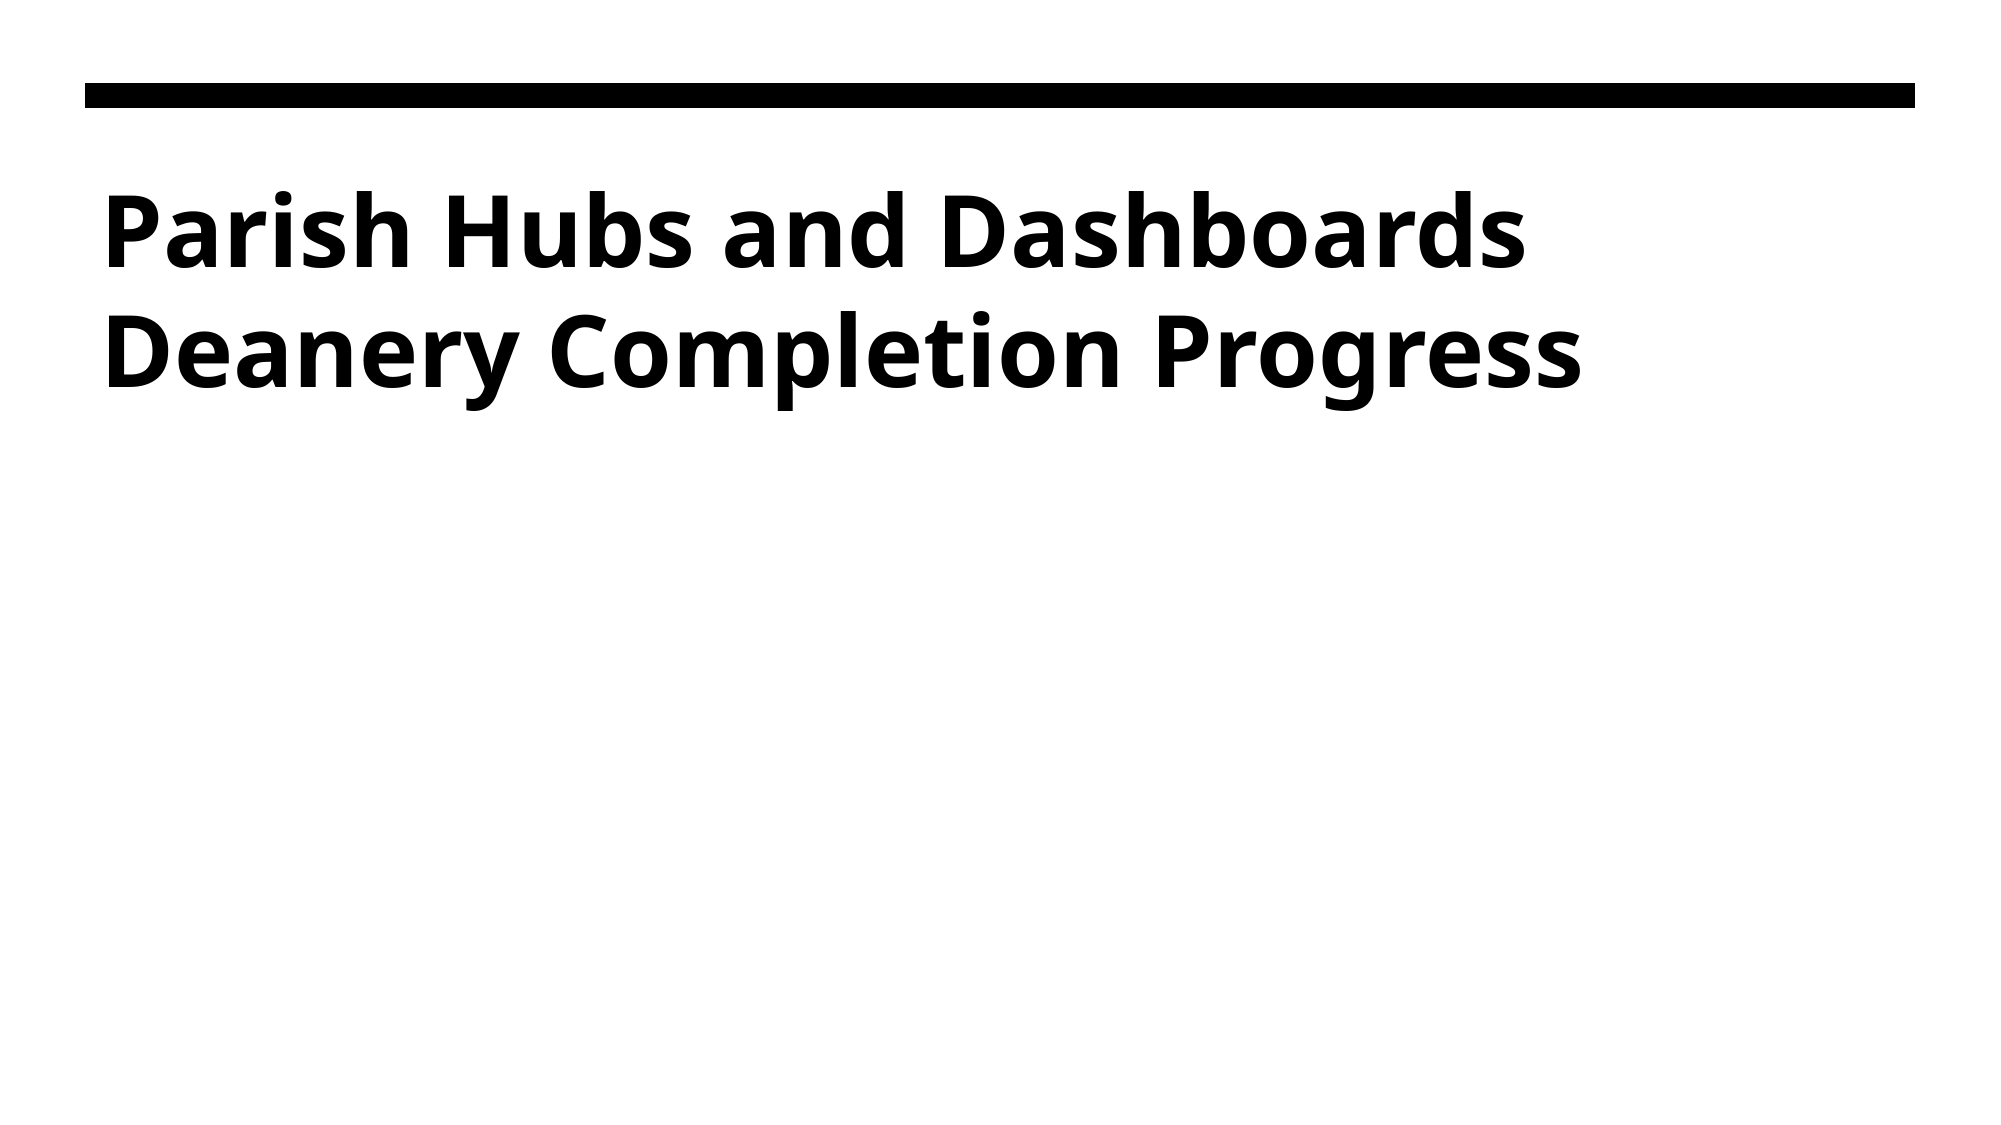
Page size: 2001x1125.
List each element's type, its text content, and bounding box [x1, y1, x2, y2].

title Parish Hubs and Dashboards Deanery Completion Progress [85, 160, 1916, 529]
